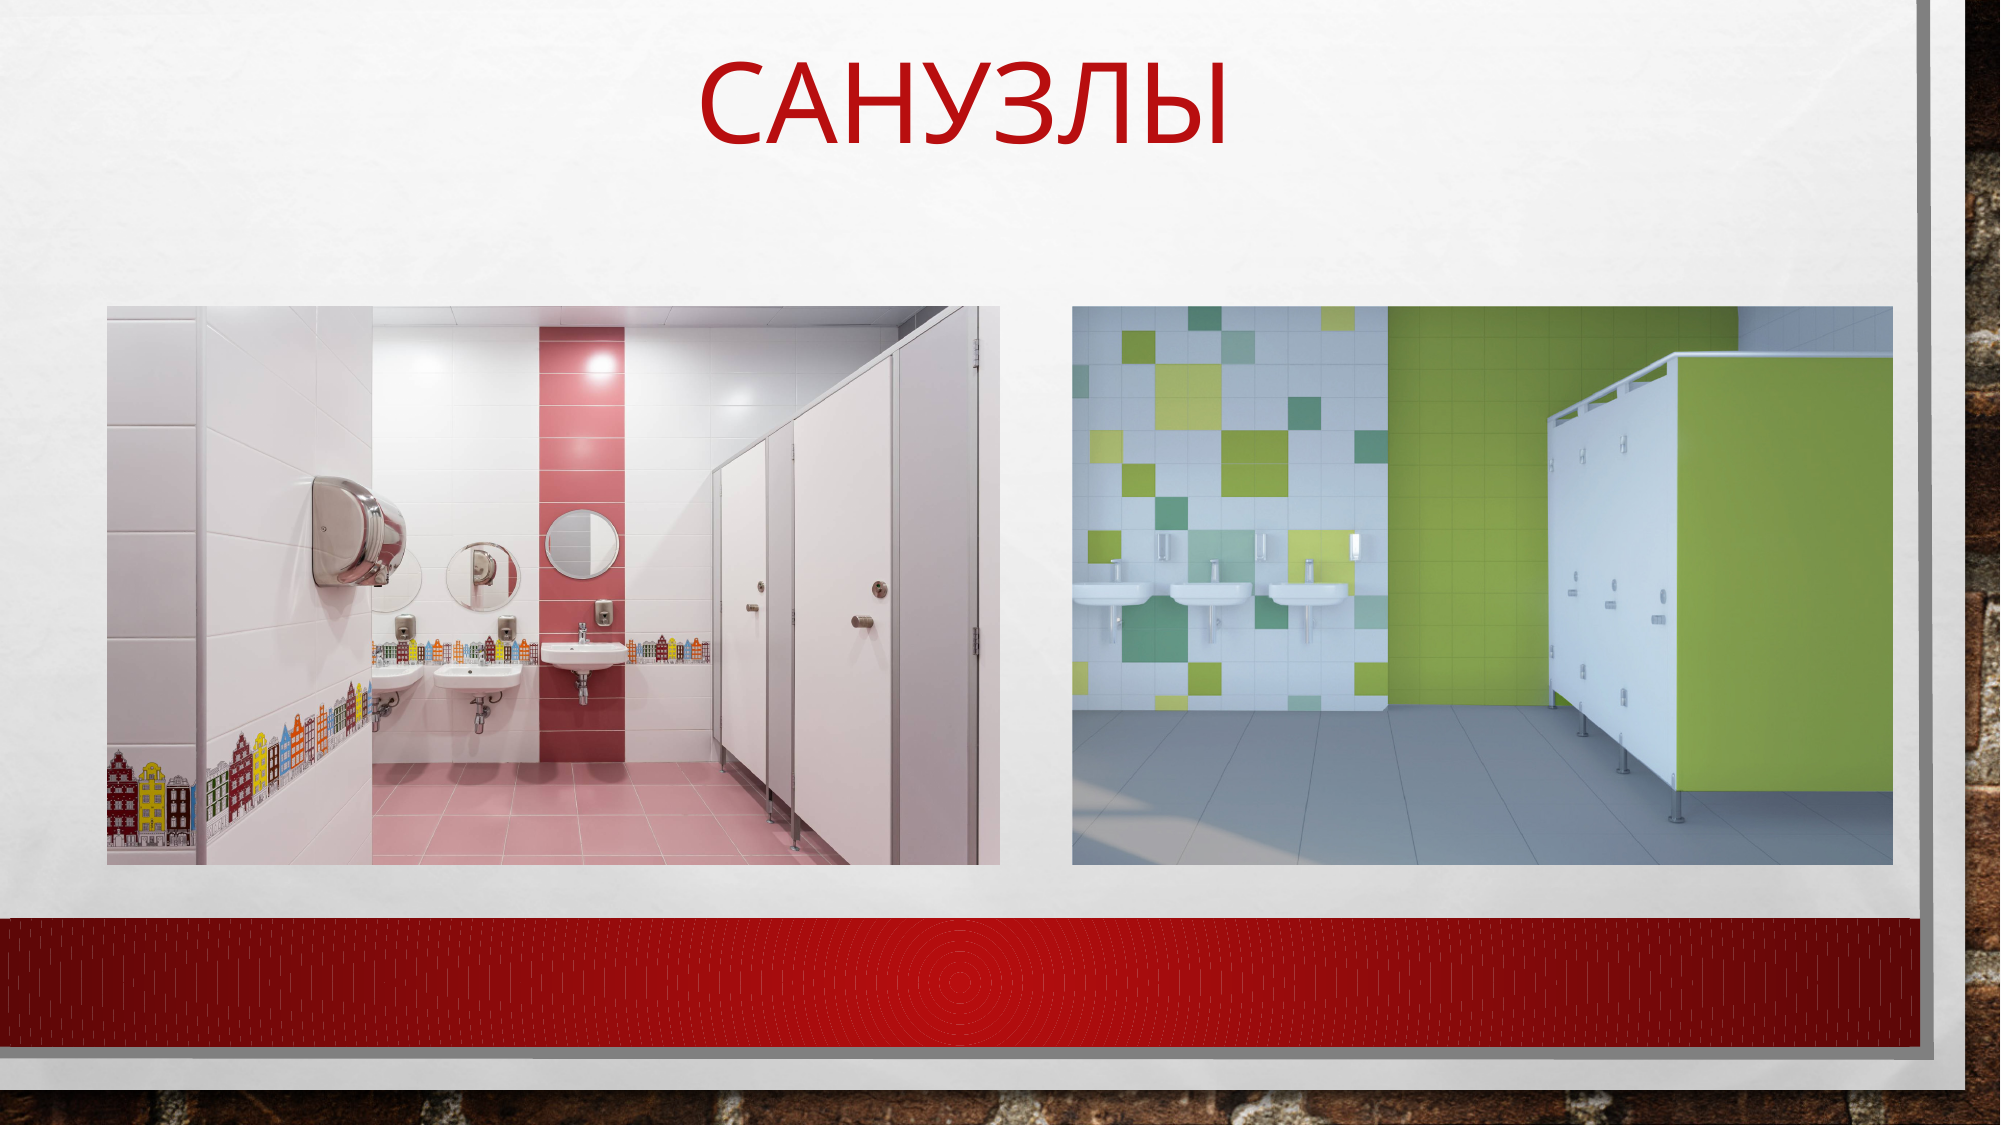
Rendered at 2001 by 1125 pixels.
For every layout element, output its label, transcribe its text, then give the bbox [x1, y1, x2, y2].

picture [0, 0, 2000, 1125]
picture [107, 306, 1001, 866]
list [1072, 306, 1893, 866]
title САНУЗЛЫ [112, 16, 1818, 199]
